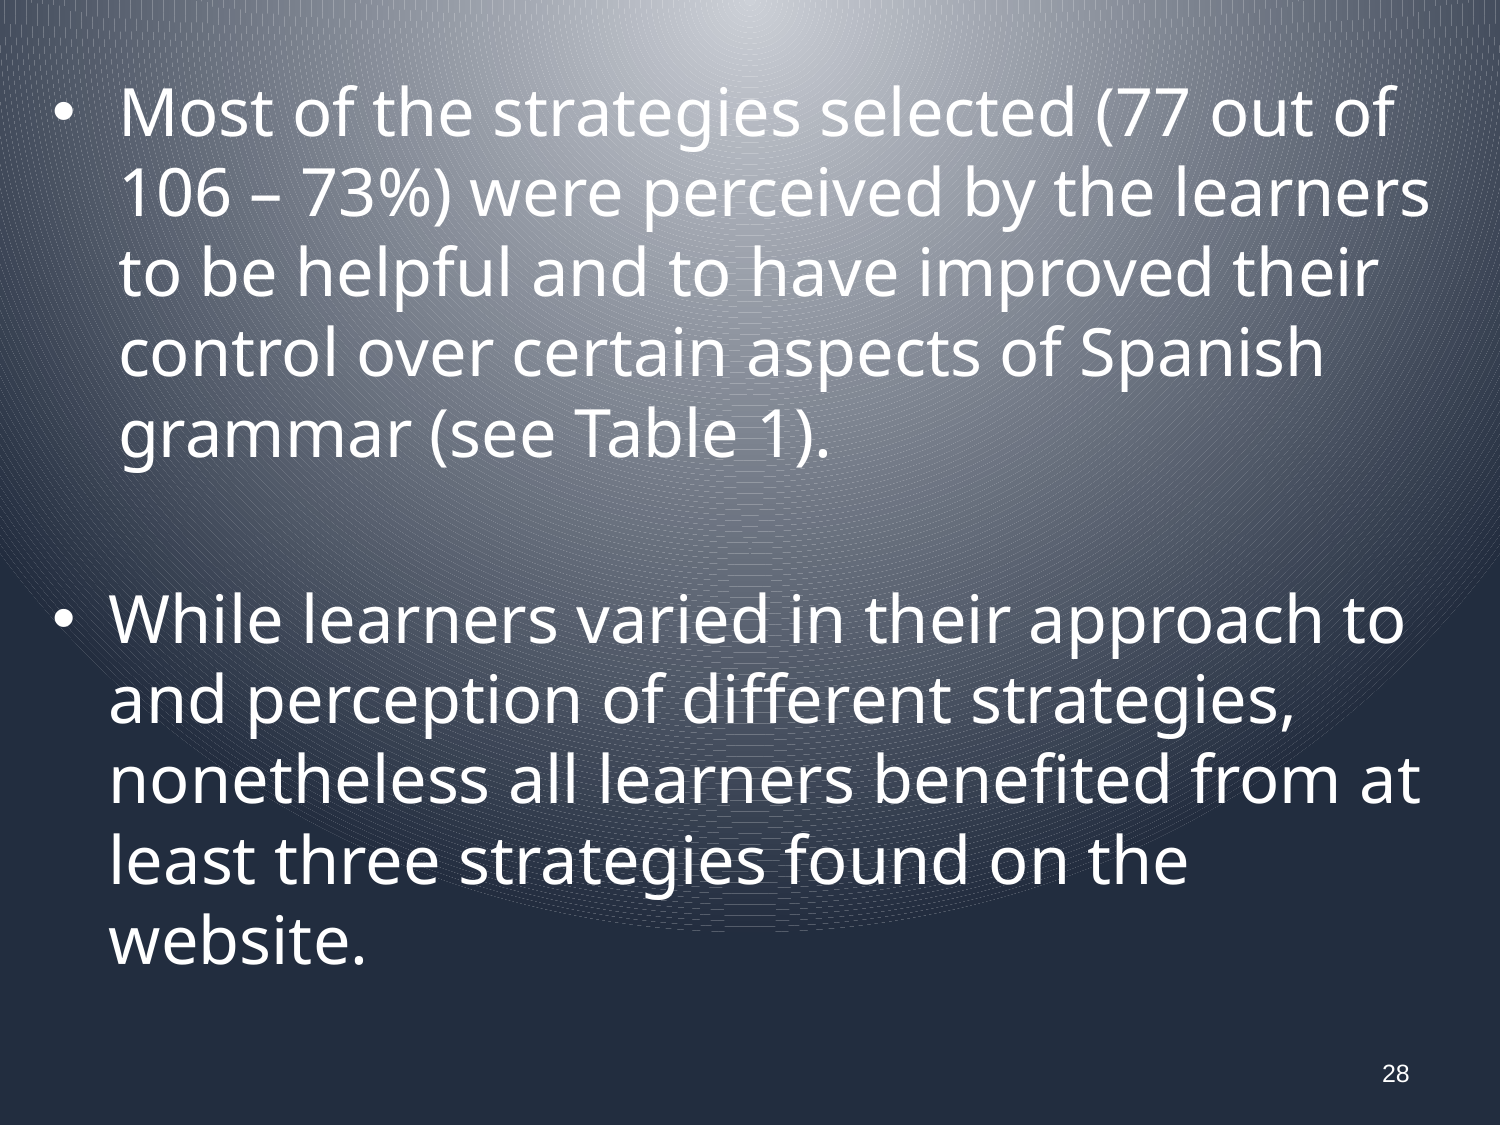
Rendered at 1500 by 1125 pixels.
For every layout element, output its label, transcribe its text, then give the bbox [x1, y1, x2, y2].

list Most of the strategies selected (77 out of 106 – 73%) were perceived by the learners to be helpful and to have improved their control over certain aspects of Spanish grammar (see Table 1). While learners varied in their approach to and perception of different strategies, nonetheless all learners benefited from at least three strategies found on the website. [37, 62, 1451, 1088]
slide_number 28 [1074, 1042, 1425, 1103]
